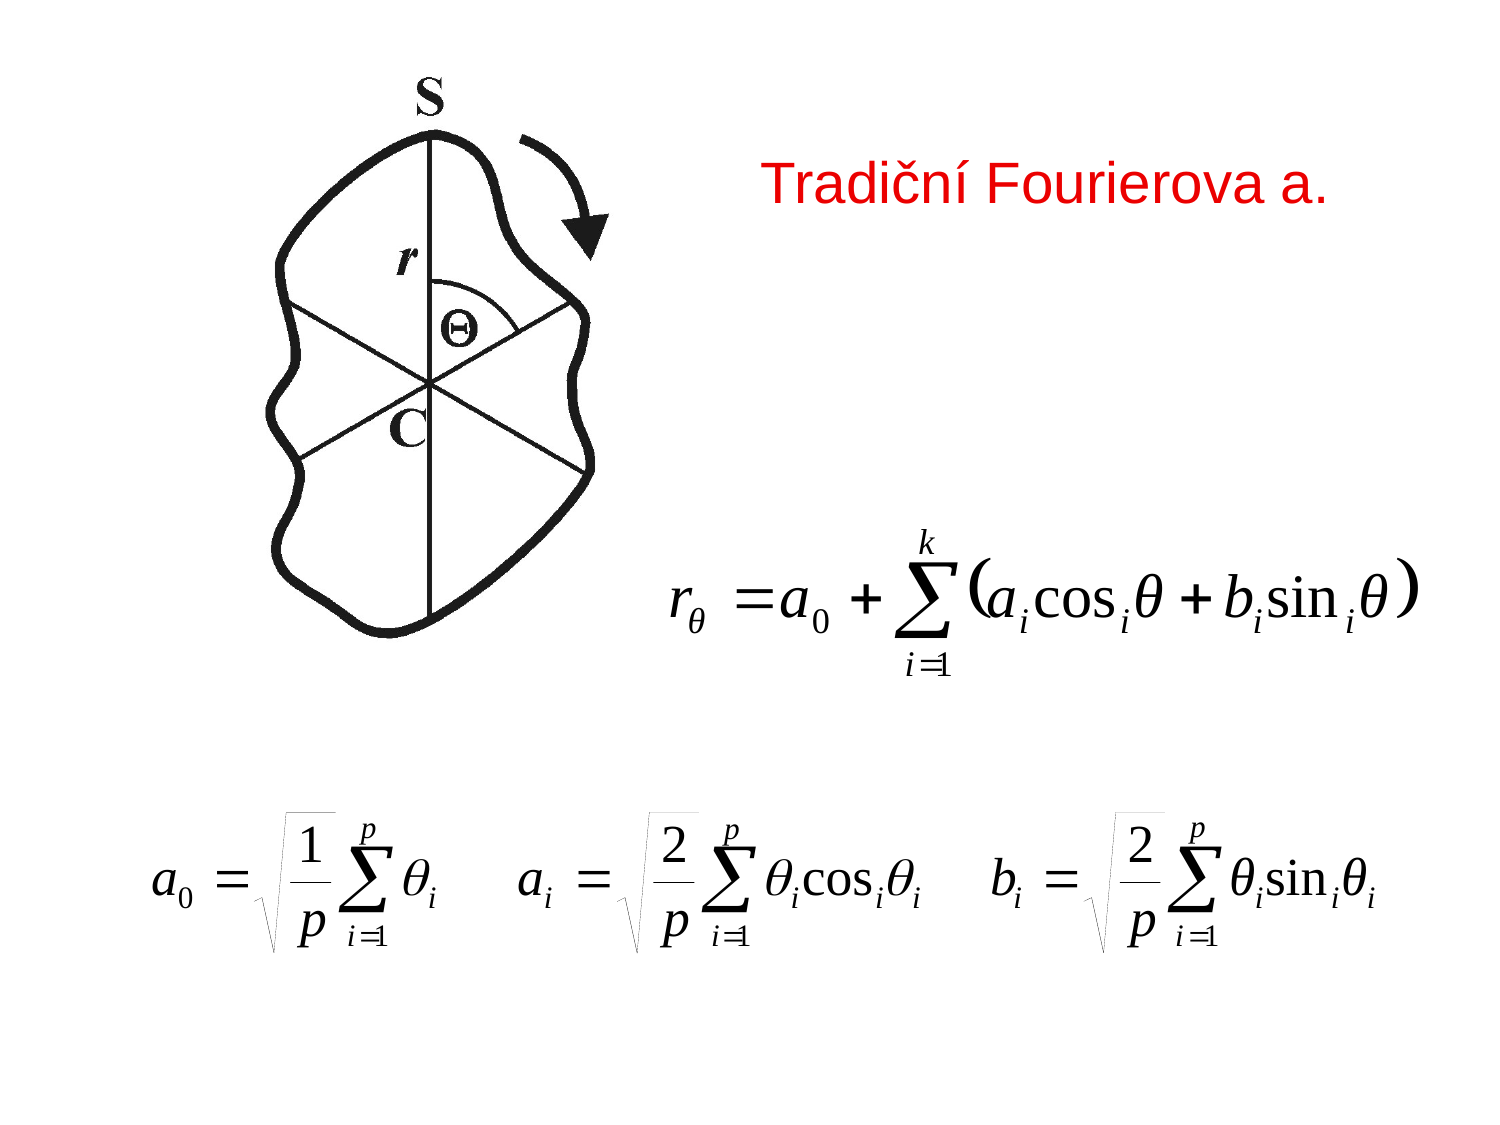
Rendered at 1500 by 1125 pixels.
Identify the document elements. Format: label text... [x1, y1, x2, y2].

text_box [142, 801, 452, 963]
text_box Tradiční Fourierova a. [745, 137, 1346, 223]
picture [194, 49, 674, 702]
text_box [509, 801, 935, 963]
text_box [658, 514, 1423, 691]
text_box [983, 801, 1389, 963]
